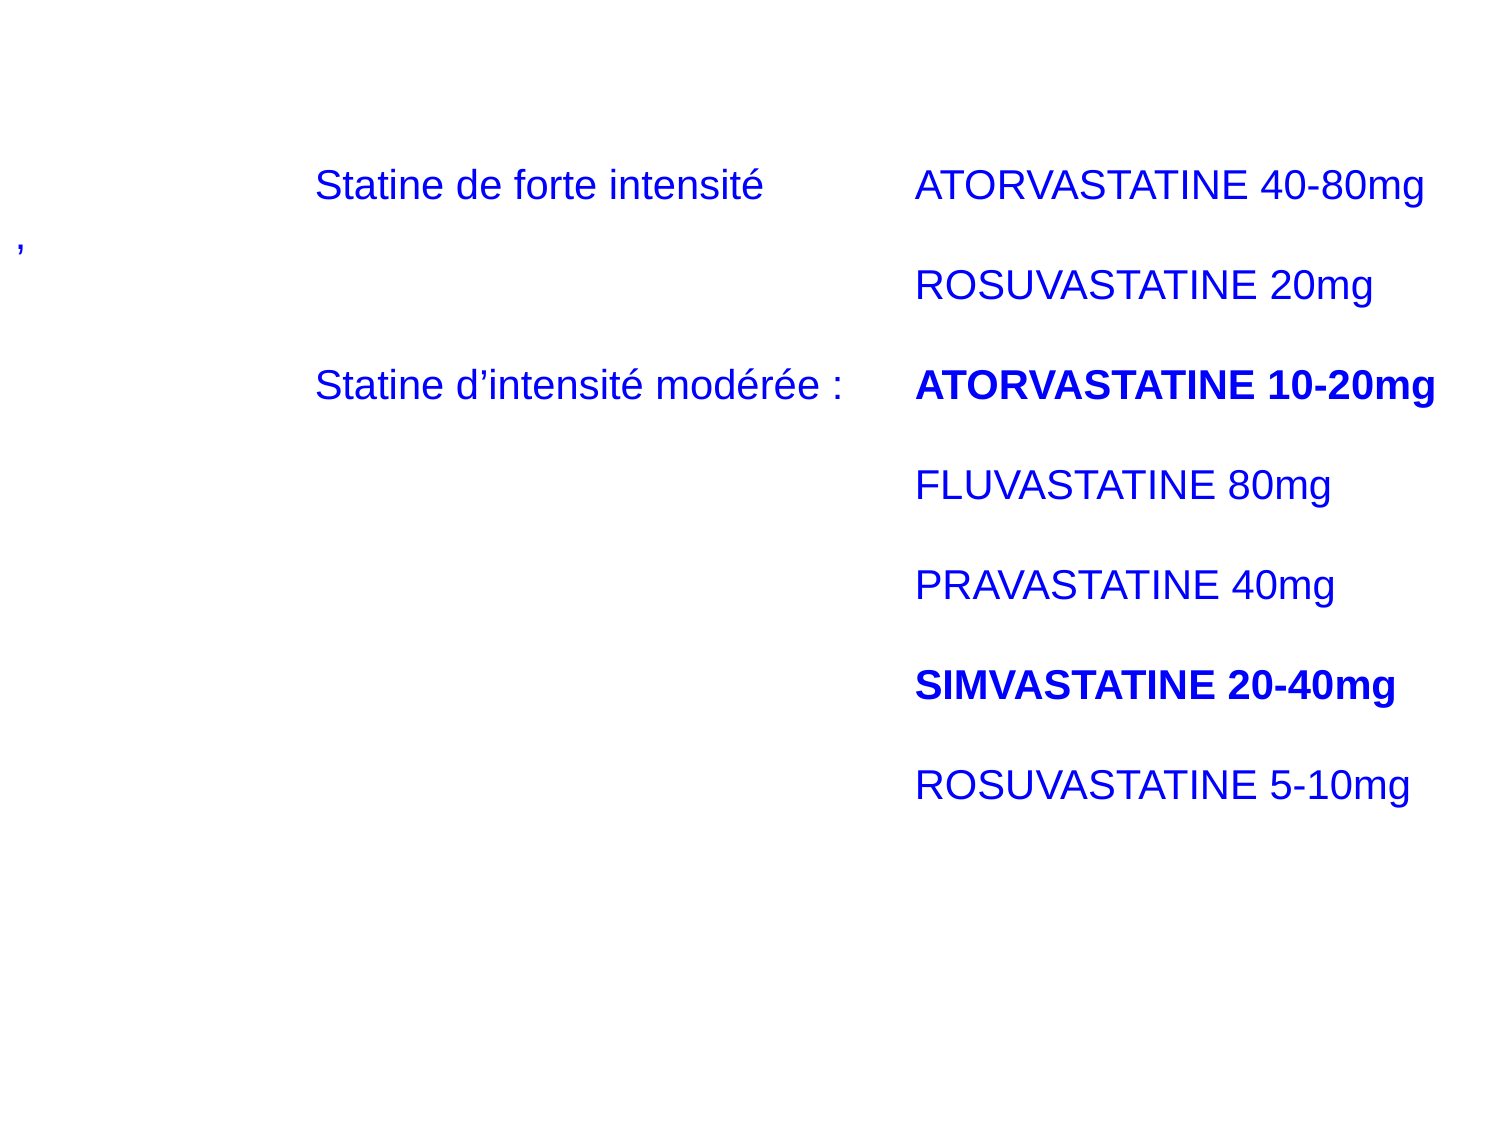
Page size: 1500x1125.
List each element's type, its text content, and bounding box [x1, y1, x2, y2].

text_box Statine de forte intensité ATORVASTATINE 40-80mg , ROSUVASTATINE 20mg Statine d’intensité modérée : ATORVASTATINE 10-20mg FLUVASTATINE 80mg PRAVASTATINE 40mg SIMVASTATINE 20-40mg ROSUVASTATINE 5-10mg [0, 0, 1500, 815]
